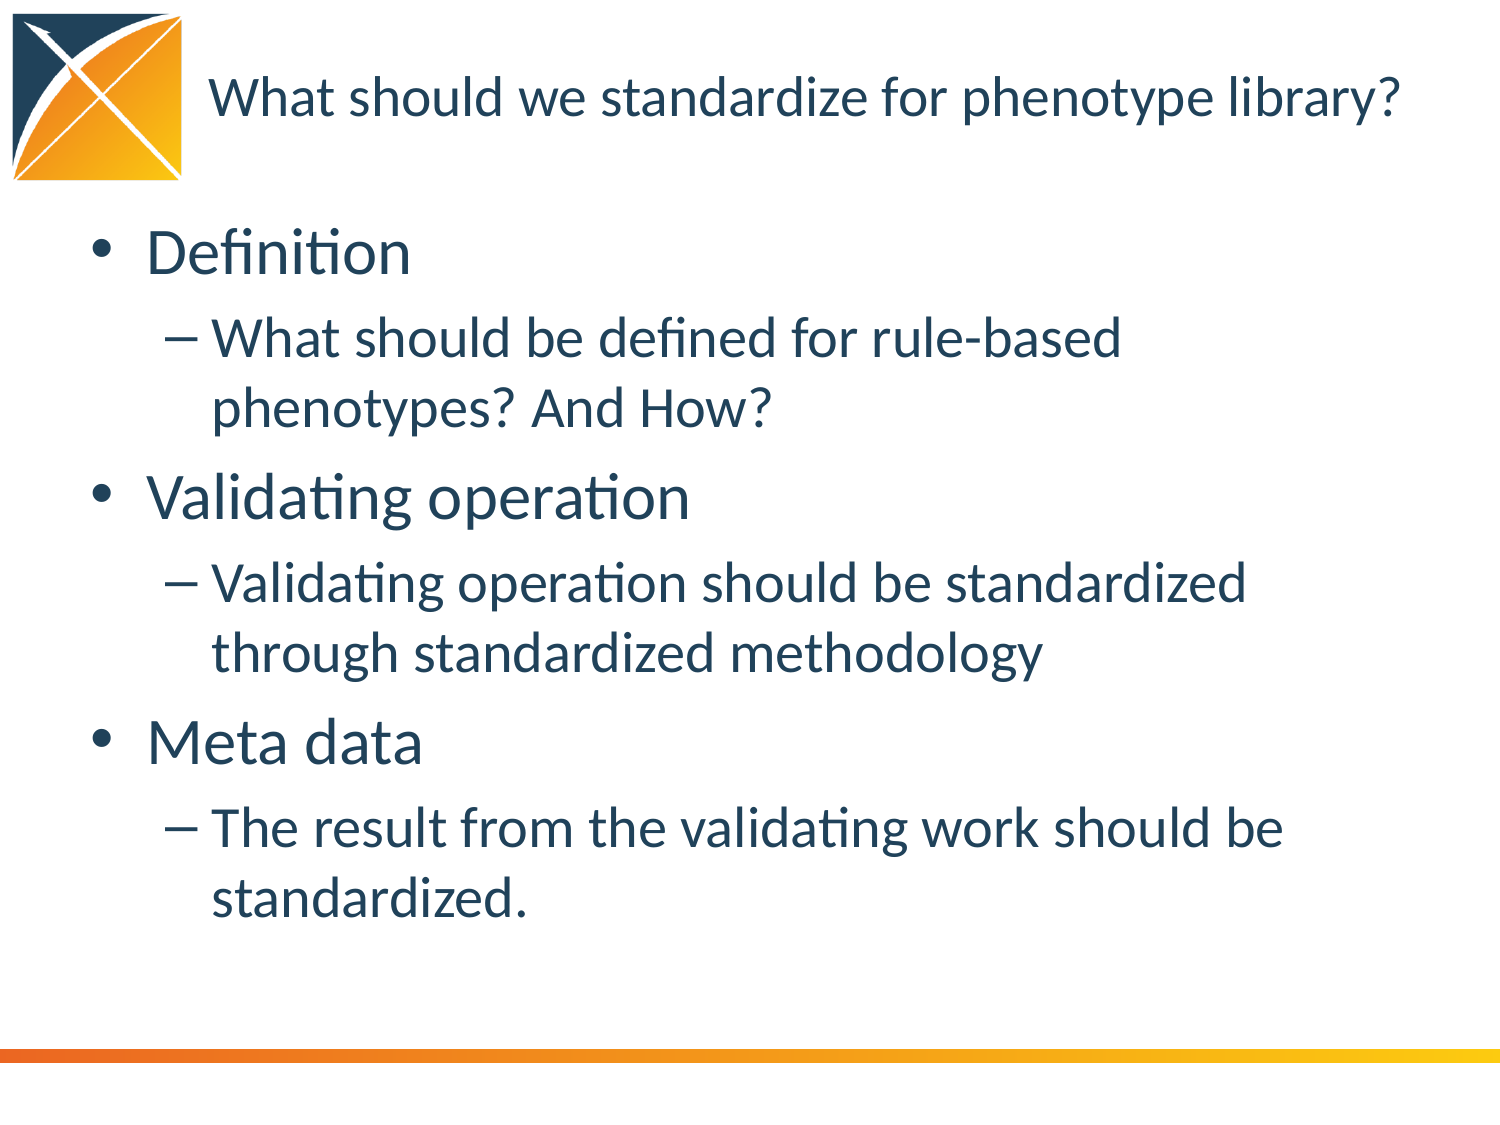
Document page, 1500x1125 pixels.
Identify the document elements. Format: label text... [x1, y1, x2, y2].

title What should we standardize for phenotype library? [187, 24, 1425, 163]
list Definition What should be defined for rule-based phenotypes? And How? Validating operation Validating operation should be standardized through standardized methodology Meta data The result from the validating work should be standardized. [75, 200, 1425, 1005]
picture [0, 0, 206, 200]
